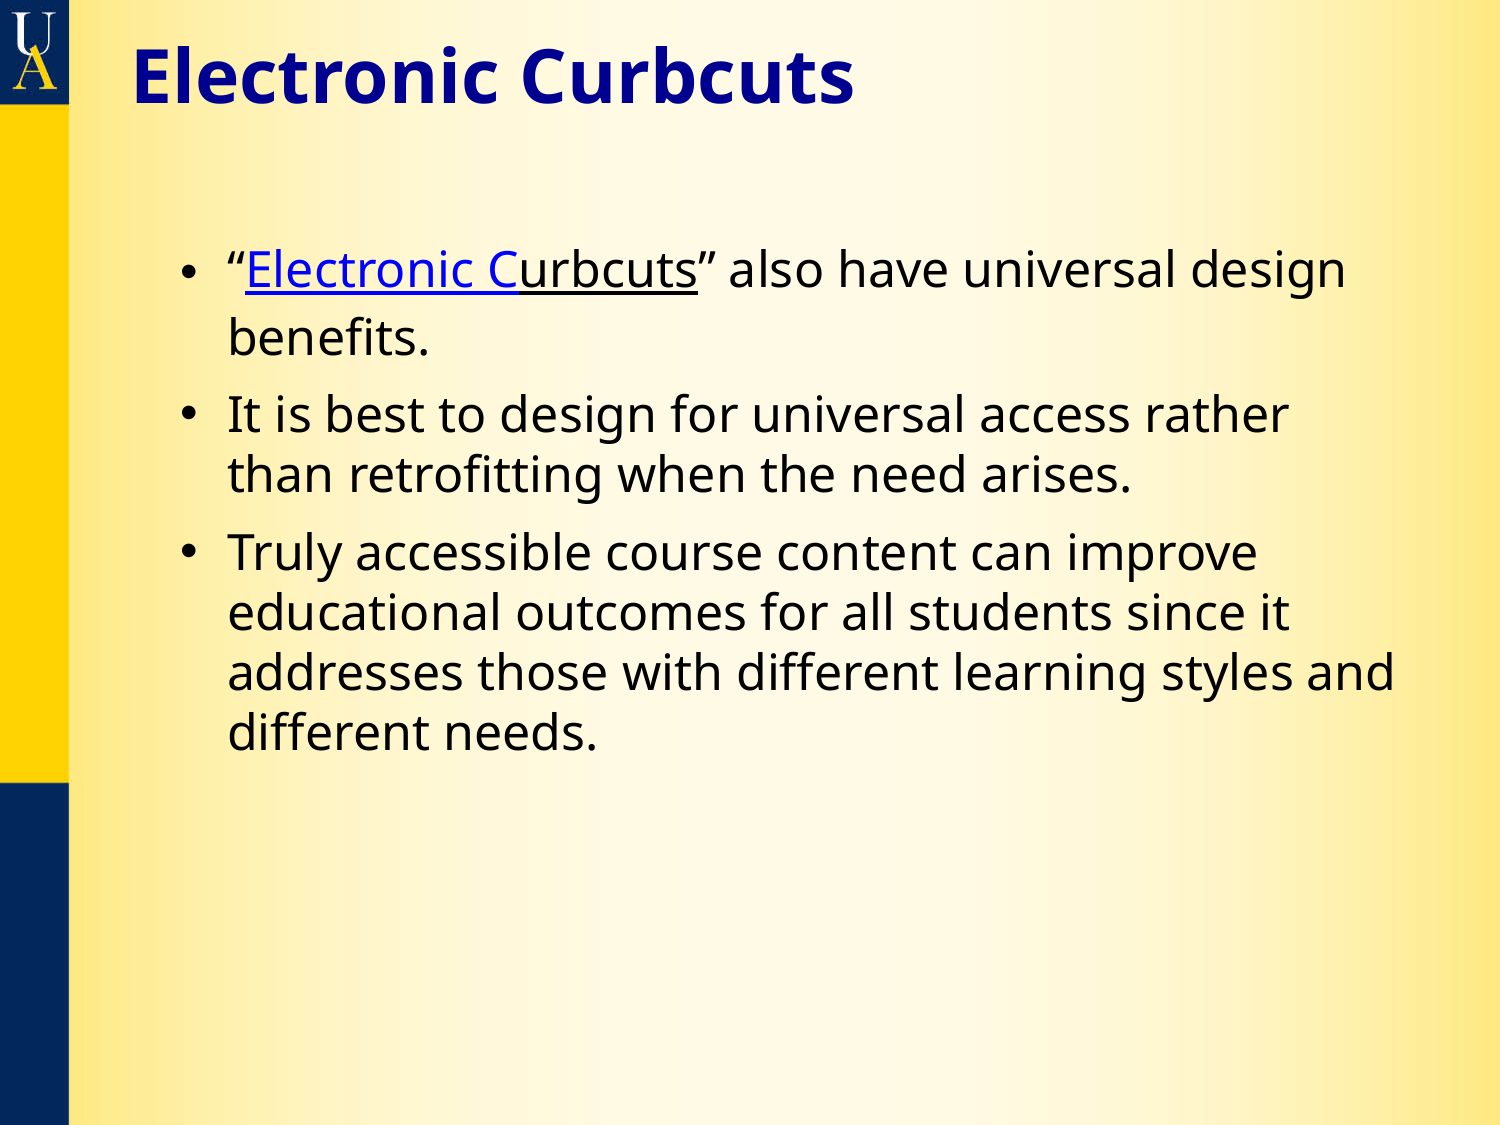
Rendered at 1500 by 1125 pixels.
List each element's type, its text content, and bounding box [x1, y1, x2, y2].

list “Electronic Curbcuts” also have universal design benefits. It is best to design for universal access rather than retrofitting when the need arises. Truly accessible course content can improve educational outcomes for all students since it addresses those with different learning styles and different needs. [90, 229, 1419, 784]
title Electronic Curbcuts [115, 4, 1500, 143]
picture [0, 0, 1500, 1125]
